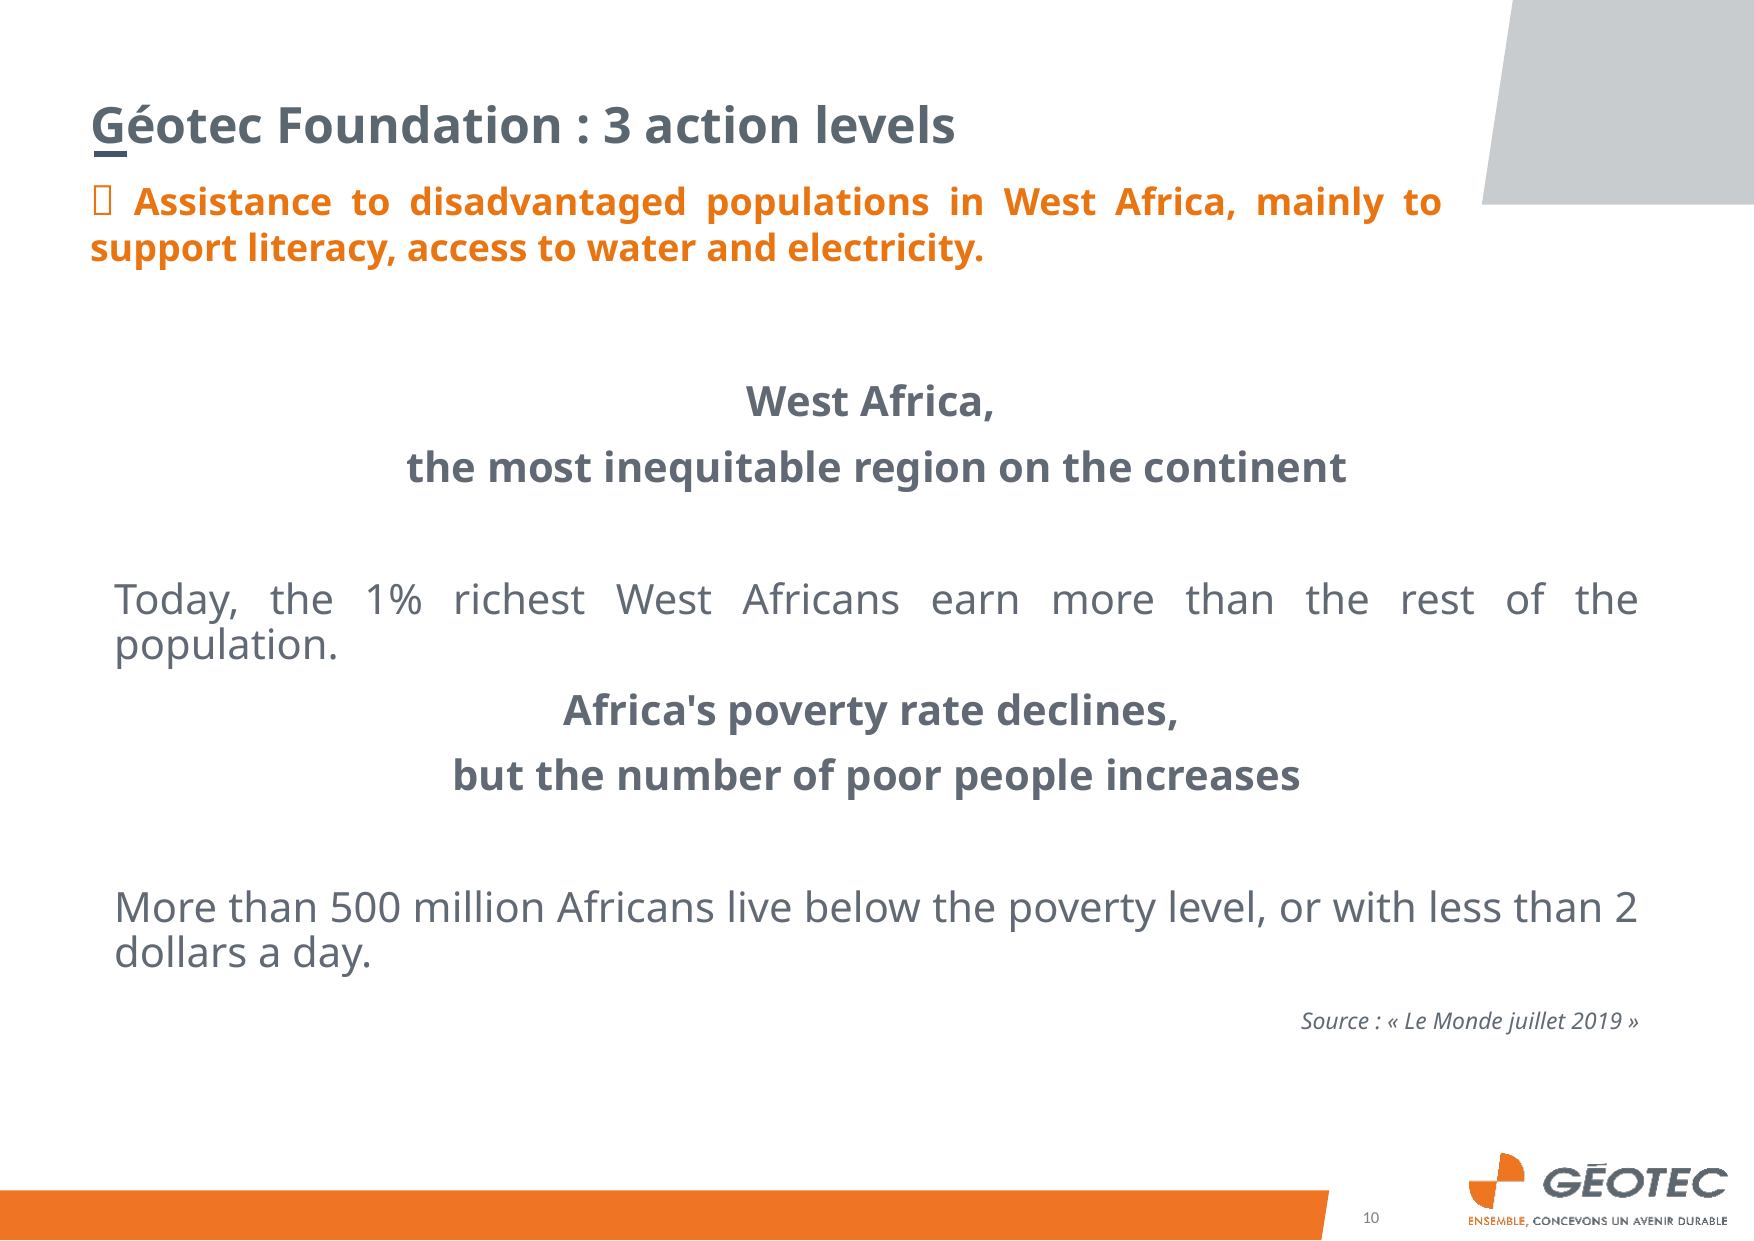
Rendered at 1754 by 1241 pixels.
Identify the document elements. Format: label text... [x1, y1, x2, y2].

text_box Géotec Foundation : 3 action levels [74, 69, 1207, 133]
picture [1469, 1153, 1728, 1227]
text_box West Africa, the most inequitable region on the continent Today, the 1% richest West Africans earn more than the rest of the population. Africa's poverty rate declines, but the number of poor people increases More than 500 million Africans live below the poverty level, or with less than 2 dollars a day. Source : « Le Monde juillet 2019 » [99, 373, 1655, 1107]
text_box  Assistance to disadvantaged populations in West Africa, mainly to support literacy, access to water and electricity. [75, 158, 1459, 223]
